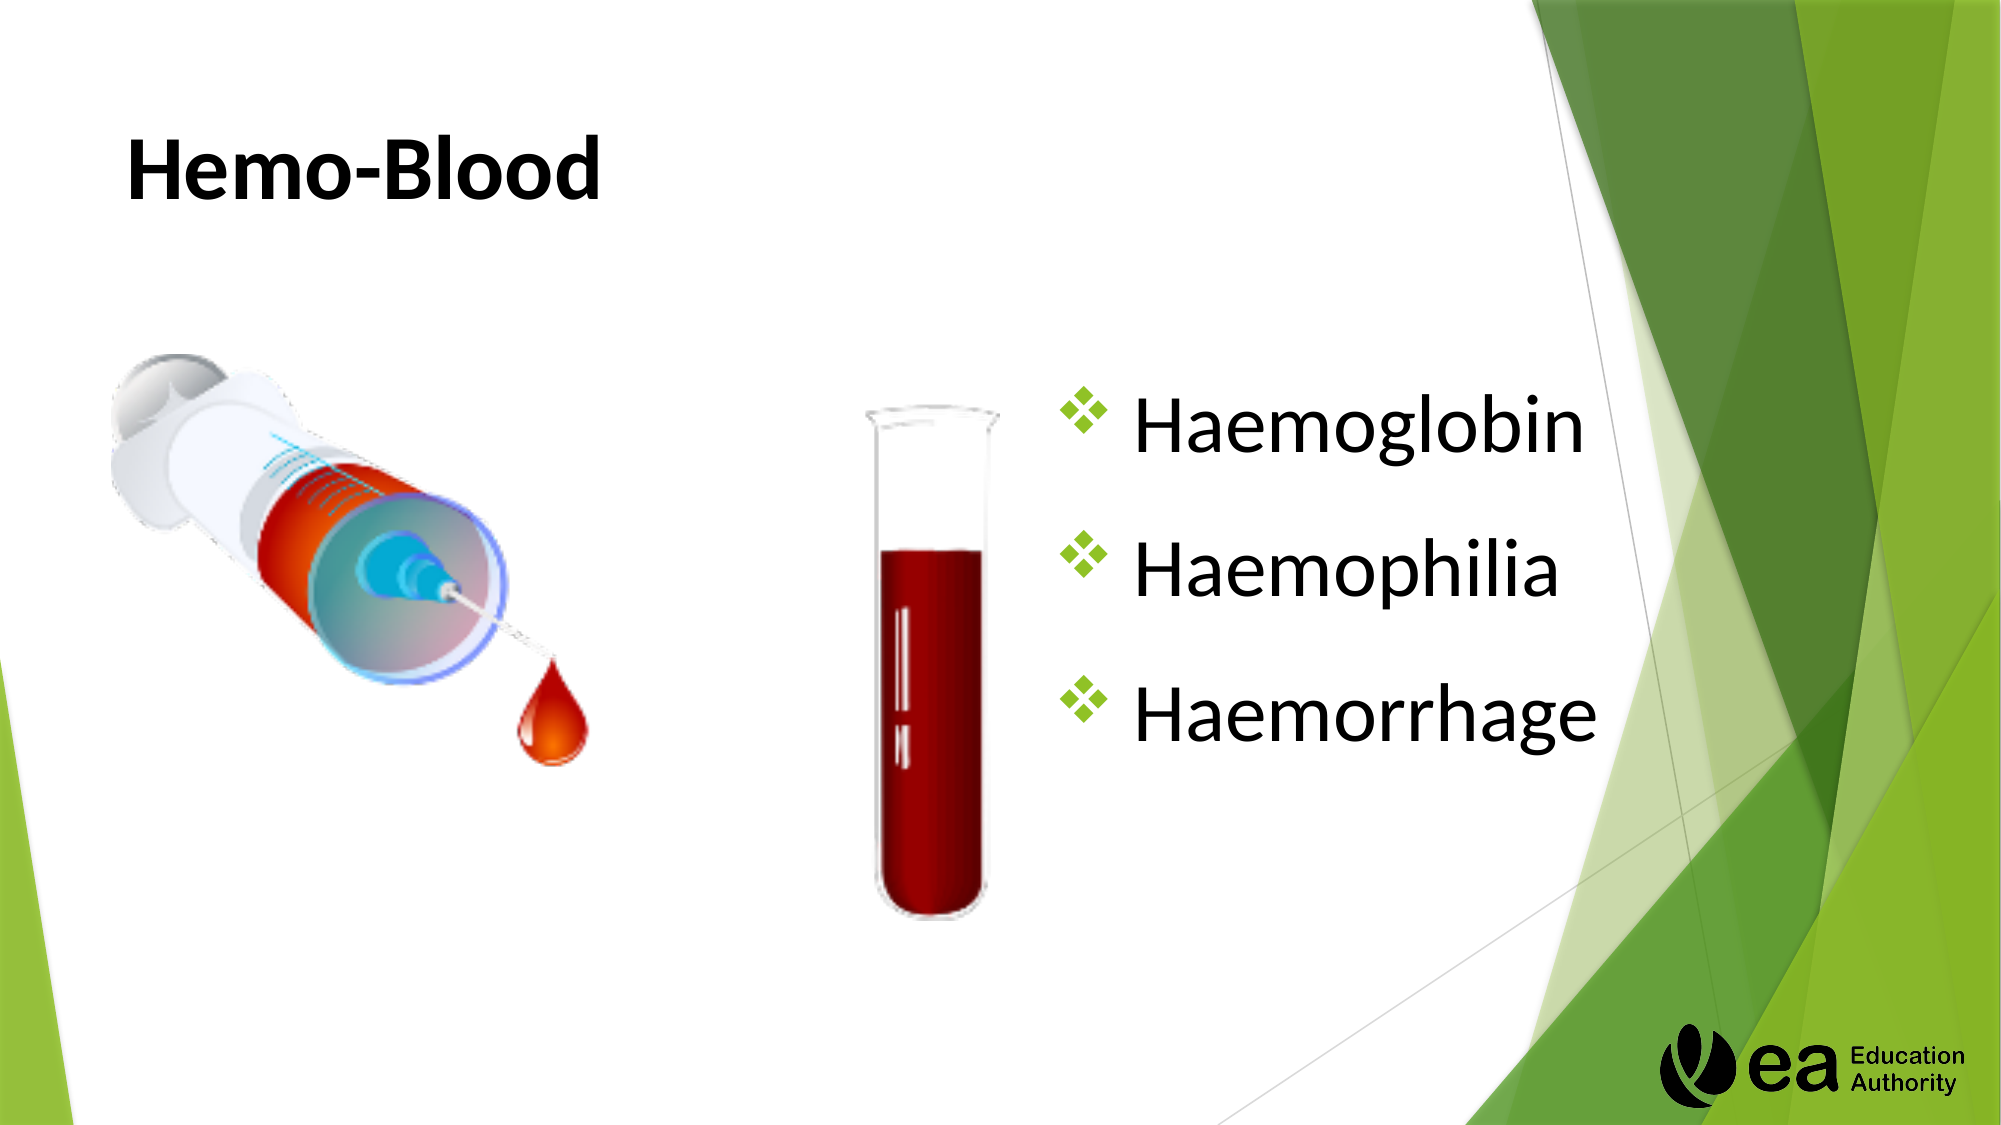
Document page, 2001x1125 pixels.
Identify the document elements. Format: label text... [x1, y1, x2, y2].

picture [1659, 1024, 1965, 1109]
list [110, 353, 1028, 922]
list Haemoglobin Haemophilia Haemorrhage [1039, 354, 1753, 992]
title Hemo-Blood [111, 99, 1522, 317]
